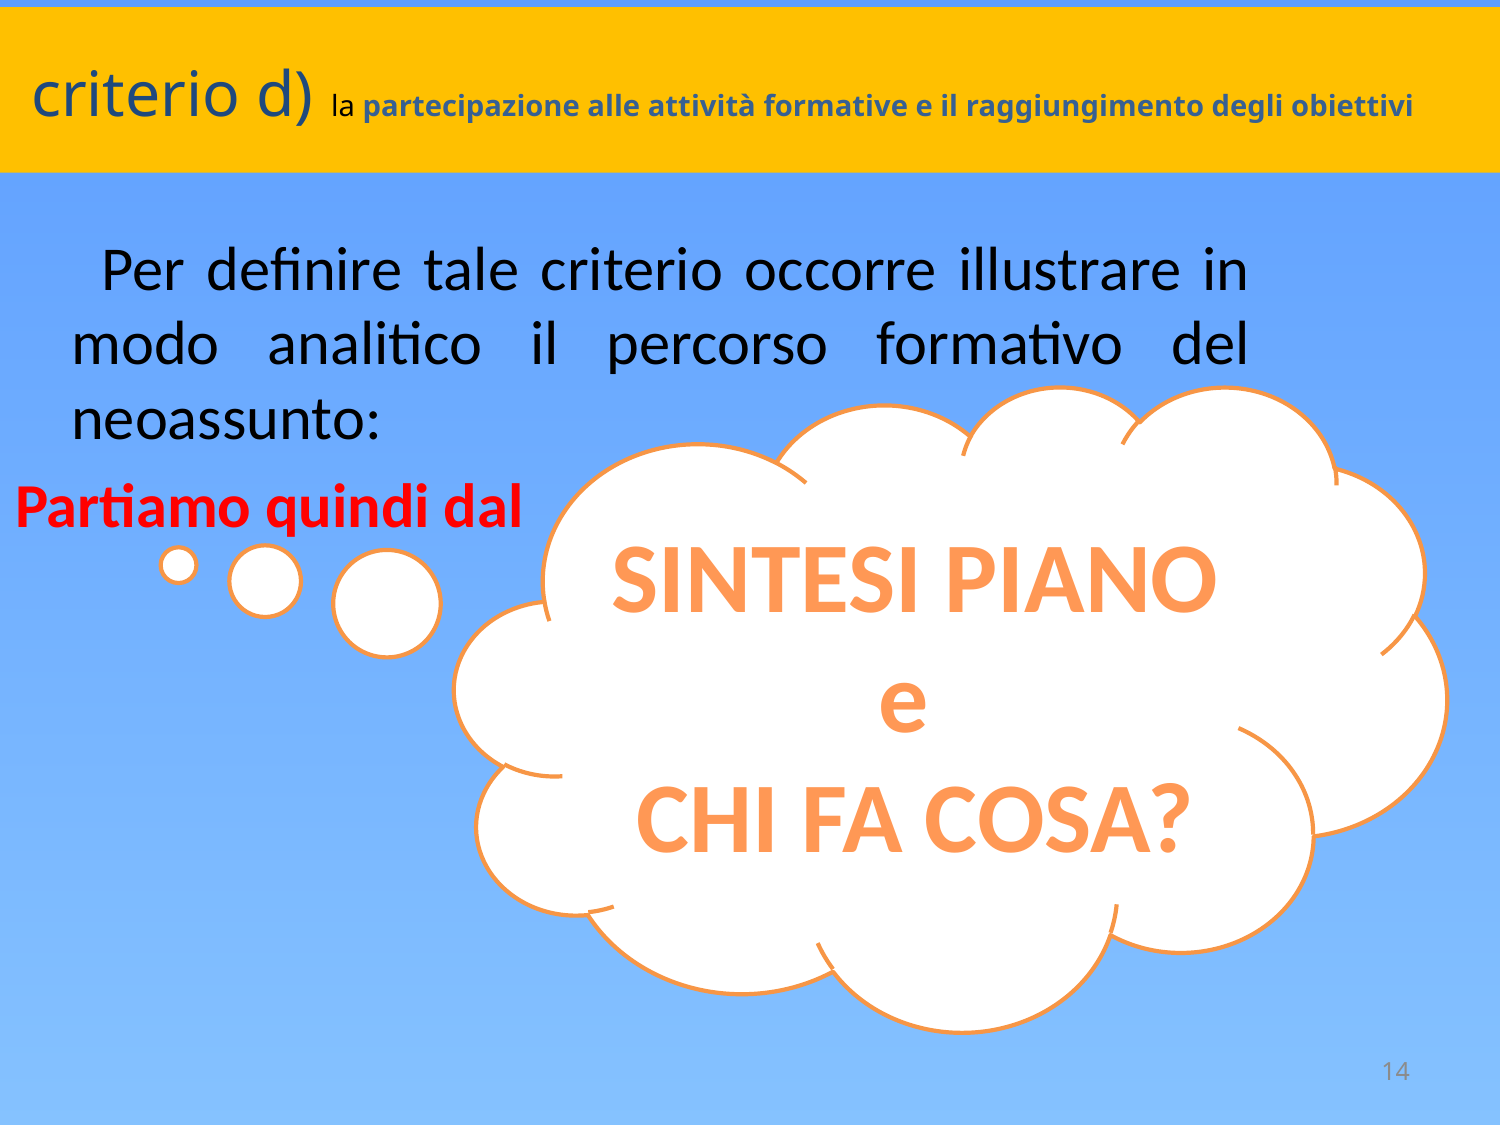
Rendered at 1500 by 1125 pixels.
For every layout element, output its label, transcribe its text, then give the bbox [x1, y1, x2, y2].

slide_number 14 [1074, 1042, 1425, 1103]
text_box SINTESI PIANO e CHI FA COSA? [451, 385, 1450, 1035]
text_box SINTESI PIANO e CHI FA COSA? [227, 543, 304, 620]
text_box criterio d) la partecipazione alle attività formative e il raggiungimento degli obiettivi [0, 7, 1500, 173]
text_box SINTESI PIANO e CHI FA COSA? [331, 547, 443, 660]
list Per definire tale criterio occorre illustrare in modo analitico il percorso formativo del neoassunto: Partiamo quindi dal [0, 219, 1266, 994]
text_box SINTESI PIANO e CHI FA COSA? [158, 545, 199, 586]
